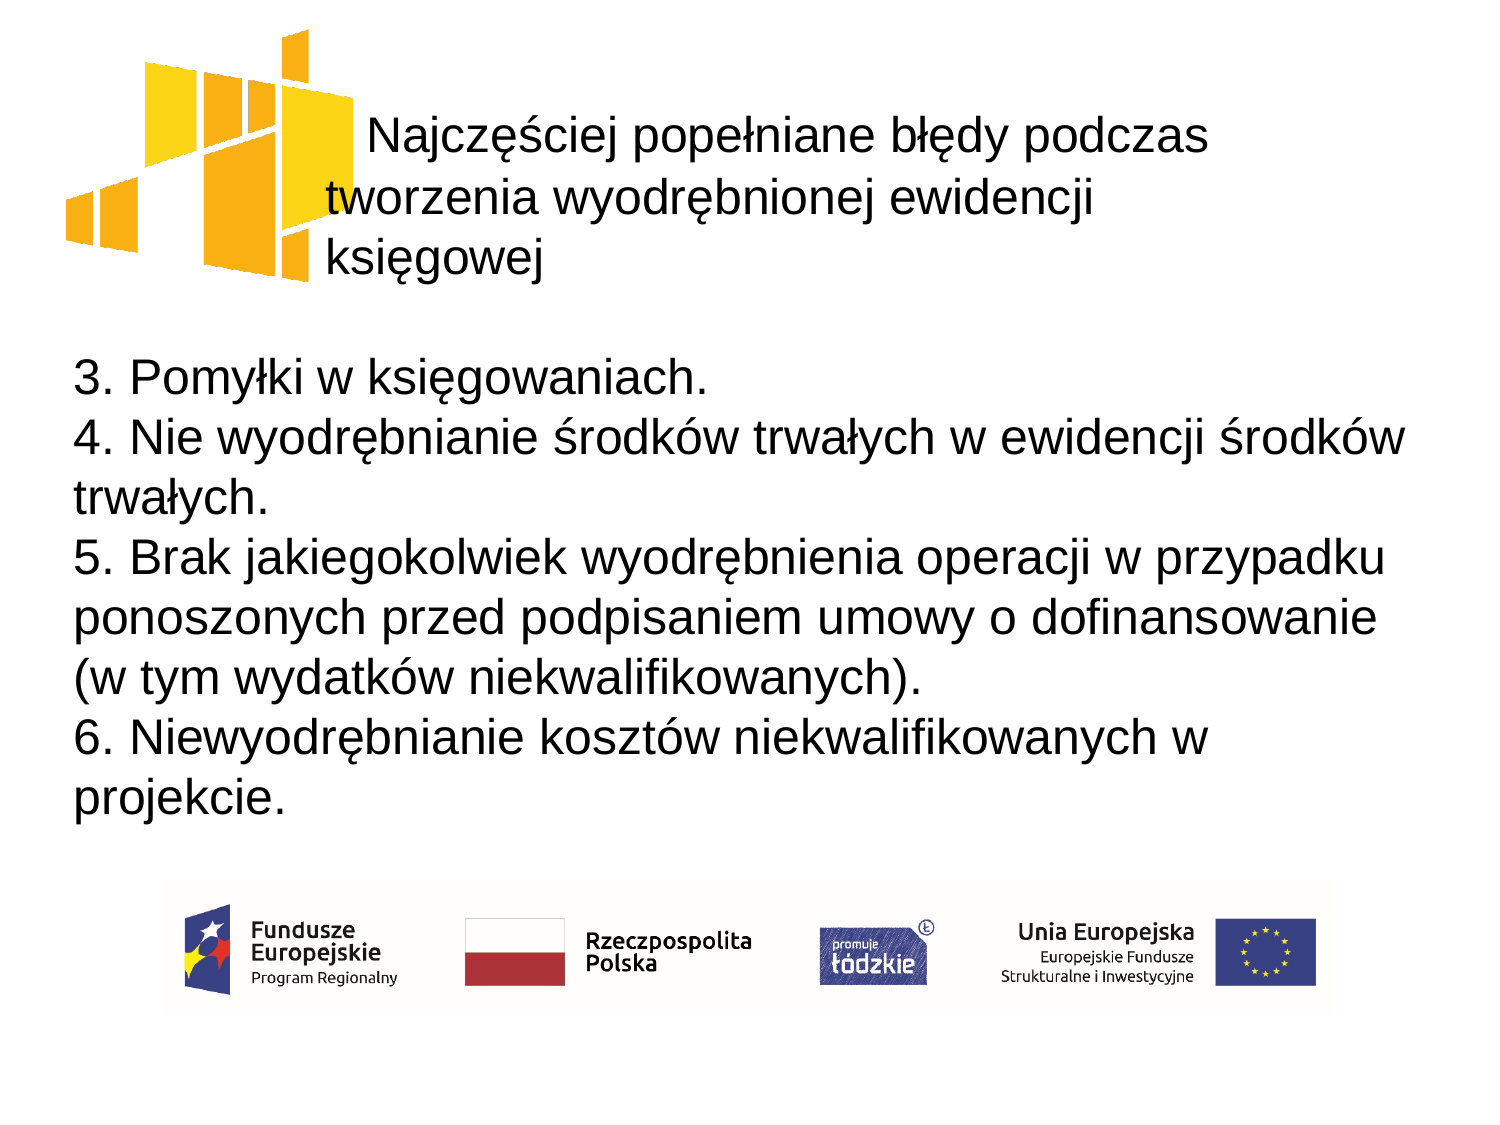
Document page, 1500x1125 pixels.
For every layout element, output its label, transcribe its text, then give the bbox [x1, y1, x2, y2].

text_box Najczęściej popełniane błędy podczas tworzenia wyodrębnionej ewidencji księgowej 3. Pomyłki w księgowaniach. 4. Nie wyodrębnianie środków trwałych w ewidencji środków trwałych. 5. Brak jakiegokolwiek wyodrębnienia operacji w przypadku ponoszonych przed podpisaniem umowy o dofinansowanie (w tym wydatków niekwalifikowanych). 6. Niewyodrębnianie kosztów niekwalifikowanych w projekcie. [58, 87, 1429, 1125]
picture [65, 28, 354, 282]
text_box [100, 305, 1412, 392]
picture [162, 881, 1338, 1018]
